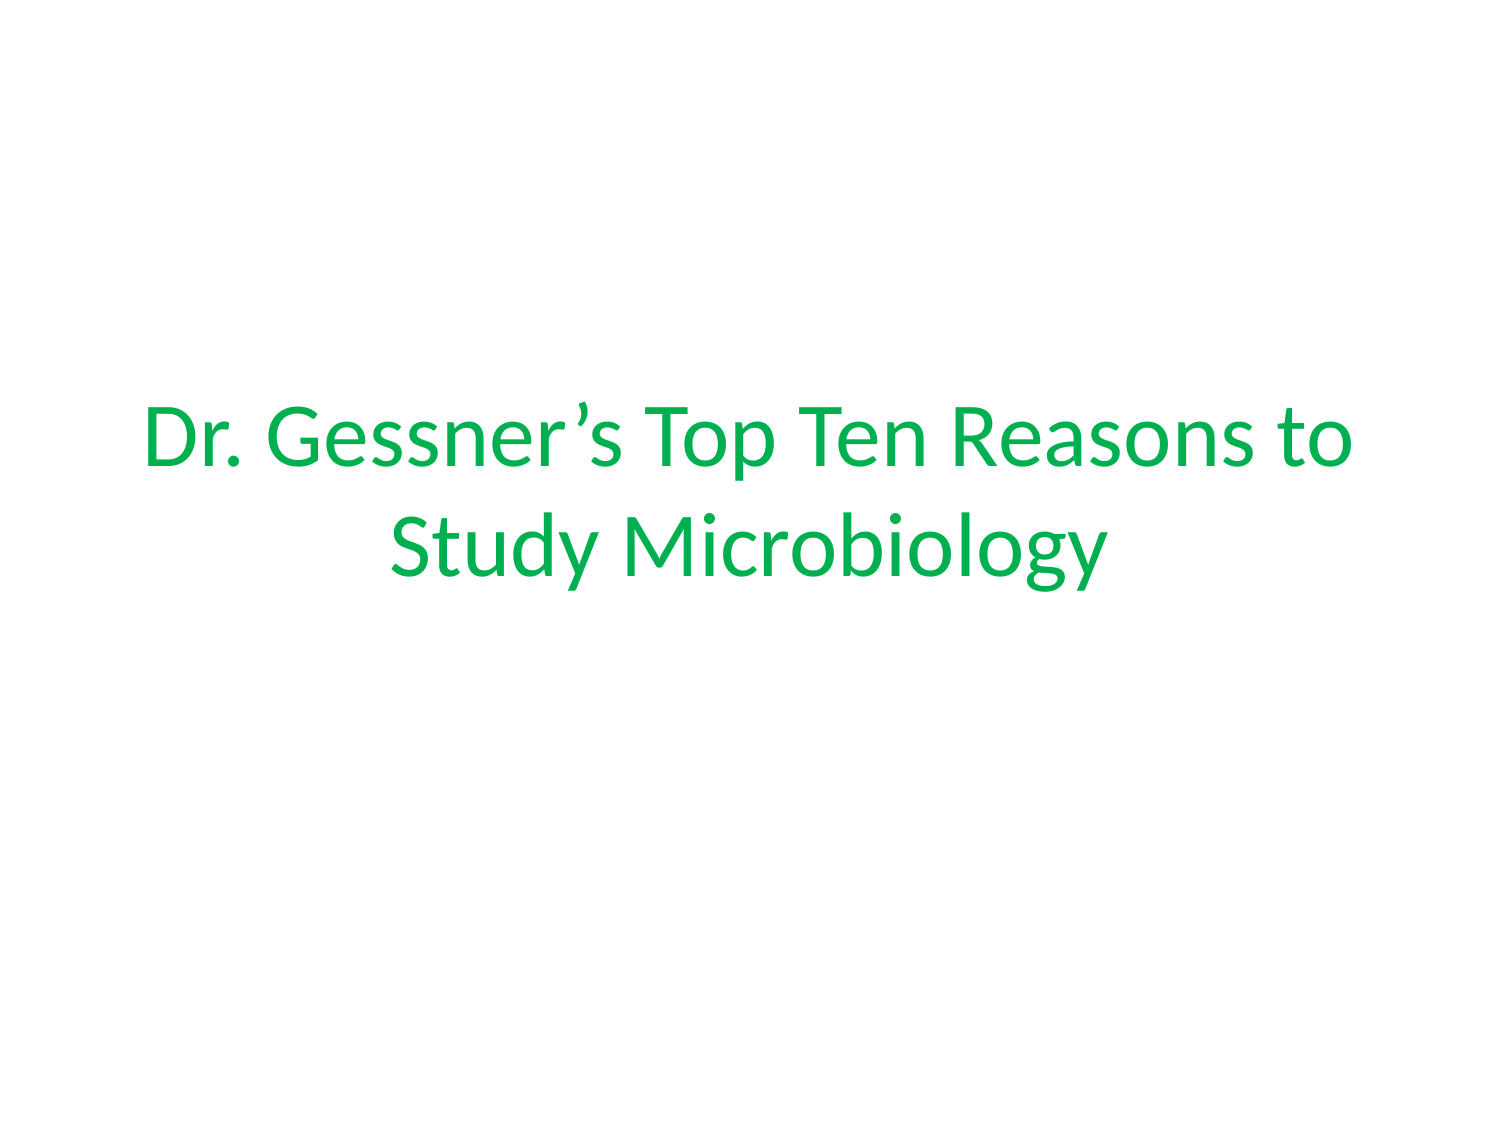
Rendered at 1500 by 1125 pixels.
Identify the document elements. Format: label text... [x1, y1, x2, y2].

title Dr. Gessner’s Top Ten Reasons to Study Microbiology [75, 45, 1425, 925]
